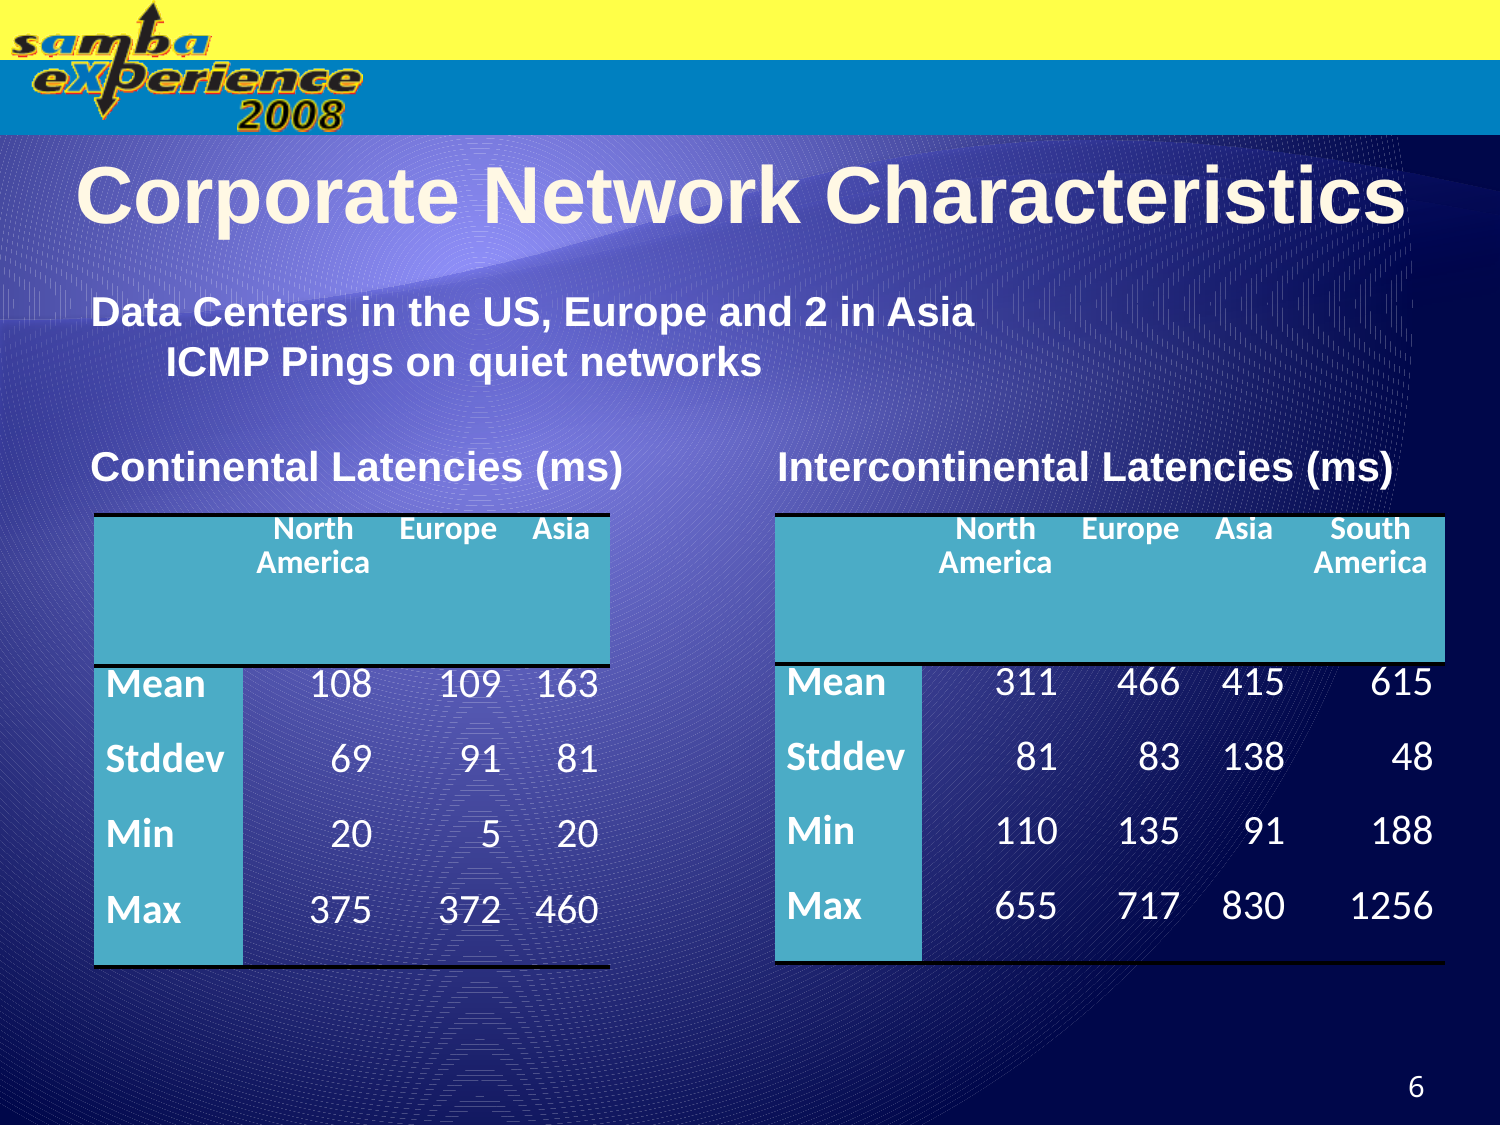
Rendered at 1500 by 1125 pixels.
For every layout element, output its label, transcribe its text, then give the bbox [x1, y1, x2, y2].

table_cell Stddev [775, 739, 922, 813]
table_header North America [243, 517, 384, 664]
table_cell 188 [1297, 813, 1445, 888]
table_cell 81 [922, 739, 1069, 813]
text_box Data Centers in the US, Europe and 2 in Asia ICMP Pings on quiet networks [75, 277, 1488, 393]
table_cell 460 [513, 892, 610, 965]
table_cell 138 [1192, 739, 1297, 813]
table_cell 83 [1069, 739, 1192, 813]
table_cell 135 [1069, 813, 1192, 888]
table_cell 615 [1297, 666, 1445, 739]
table_cell 1256 [1297, 888, 1445, 961]
table_cell 20 [243, 817, 384, 892]
table_cell 163 [513, 668, 610, 741]
table_cell Min [775, 813, 922, 888]
table_cell Mean [94, 668, 243, 741]
table_cell 311 [922, 666, 1069, 739]
table_cell Mean [775, 666, 922, 739]
slide_number 6 [1337, 1055, 1425, 1116]
table_cell Max [94, 892, 243, 965]
table_cell 69 [243, 741, 384, 817]
table_cell 655 [922, 888, 1069, 961]
table_cell 415 [1192, 666, 1297, 739]
table_cell 5 [384, 817, 513, 892]
table_cell Min [94, 817, 243, 892]
list Intercontinental Latencies (ms) [761, 414, 1425, 498]
table_cell 91 [384, 741, 513, 817]
picture [265, 100, 344, 131]
title Corporate Network Characteristics [75, 135, 1425, 241]
table_cell Max [775, 888, 922, 961]
table_cell 48 [1297, 739, 1445, 813]
list Continental Latencies (ms) [75, 414, 738, 498]
table_cell 466 [1069, 666, 1192, 739]
table_cell 20 [513, 817, 610, 892]
table_header [775, 517, 922, 662]
table_cell 109 [384, 668, 513, 741]
picture [238, 100, 263, 131]
table_header North America [922, 517, 1069, 662]
table_cell 108 [243, 668, 384, 741]
table_header [94, 517, 243, 664]
table_cell 830 [1192, 888, 1297, 961]
table_header South America [1297, 517, 1445, 662]
table_header Europe [1069, 517, 1192, 662]
table_header Asia [513, 517, 610, 664]
table_cell 717 [1069, 888, 1192, 961]
picture [11, 0, 363, 119]
table_cell 110 [922, 813, 1069, 888]
table_cell 91 [1192, 813, 1297, 888]
table_cell 81 [513, 741, 610, 817]
table_cell 375 [243, 892, 384, 965]
table_header Europe [384, 517, 513, 664]
table_cell Stddev [94, 741, 243, 817]
table_cell 372 [384, 892, 513, 965]
table_header Asia [1192, 517, 1297, 662]
